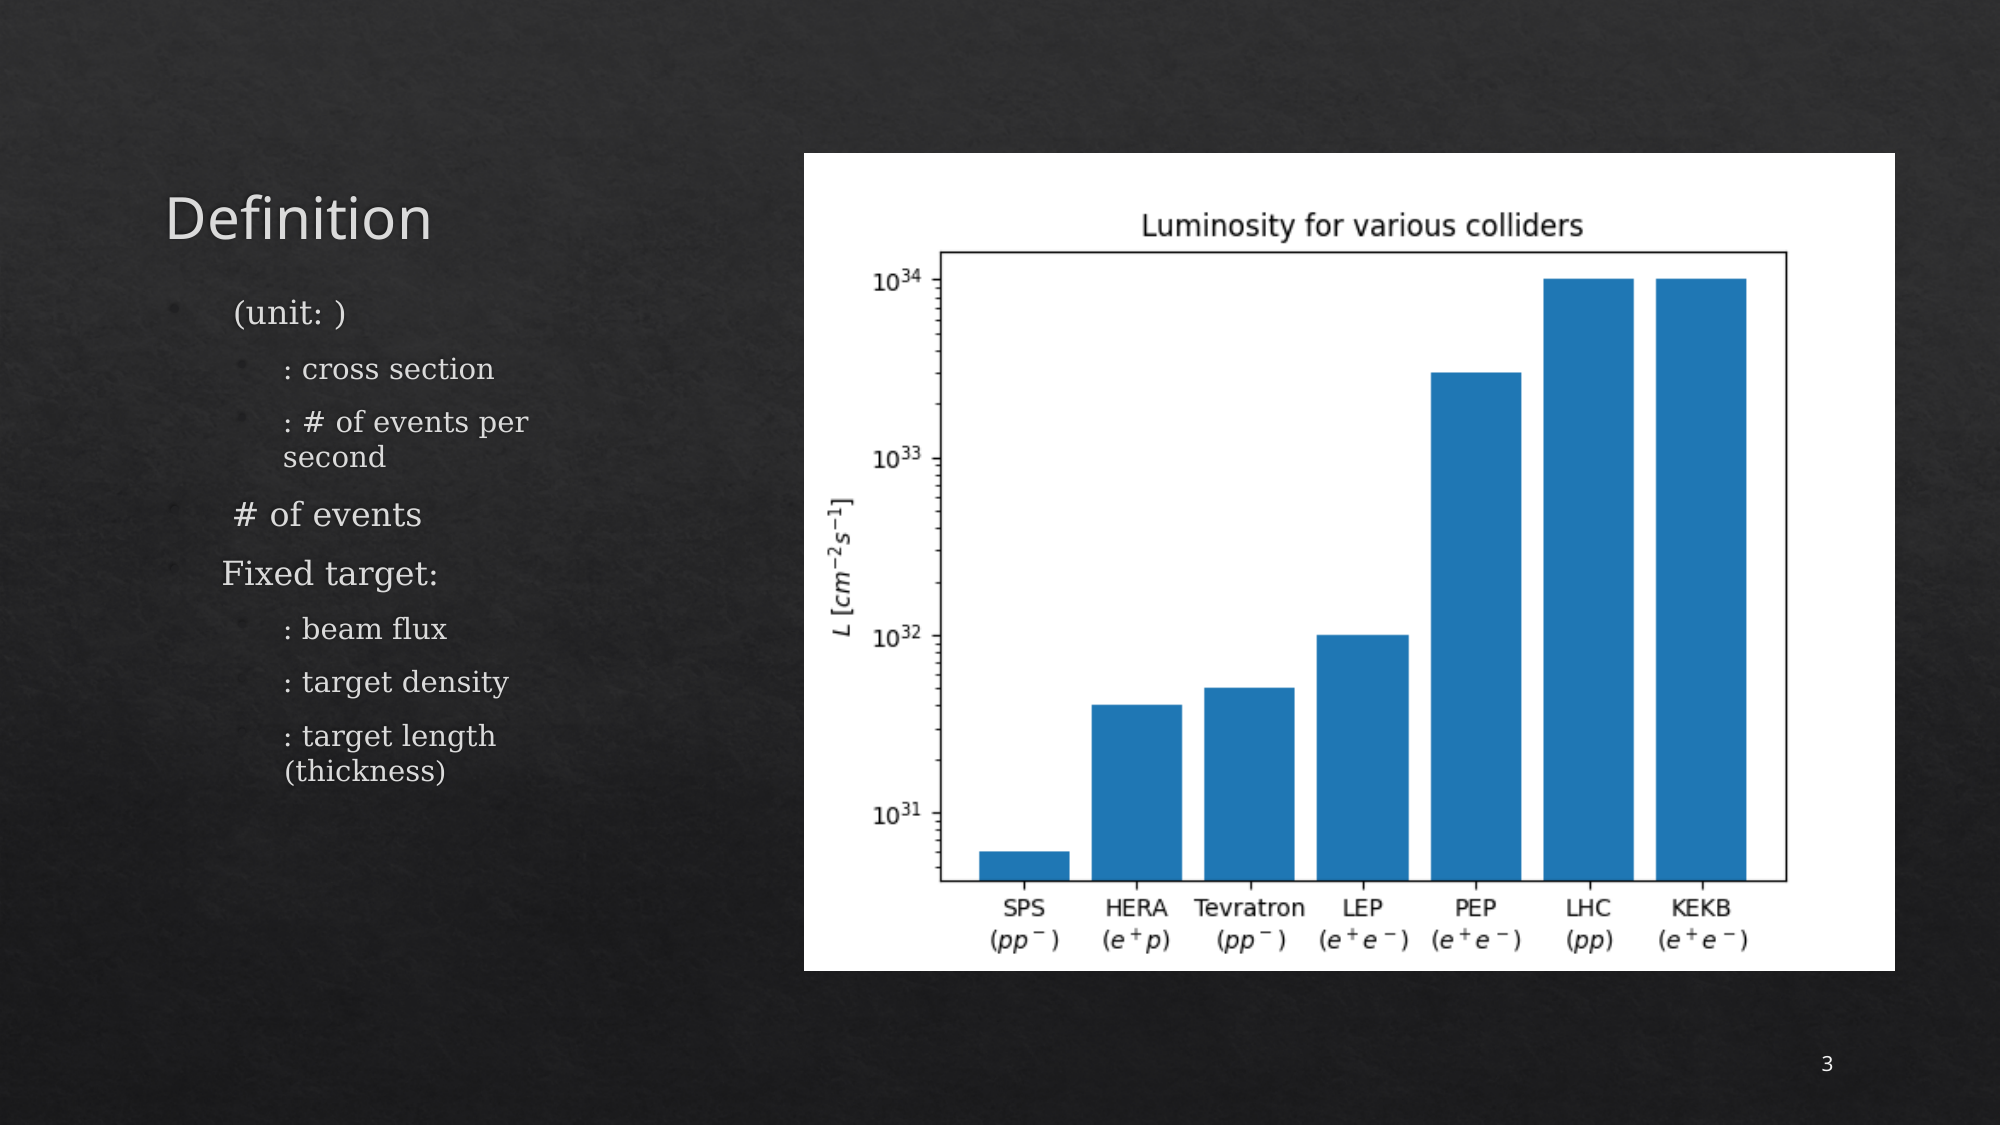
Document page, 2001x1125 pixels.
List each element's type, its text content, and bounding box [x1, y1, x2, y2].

picture [804, 153, 1895, 972]
text_box [0, 0, 2000, 1125]
slide_number 3 [1724, 1035, 1849, 1096]
title Definition [149, 99, 655, 260]
